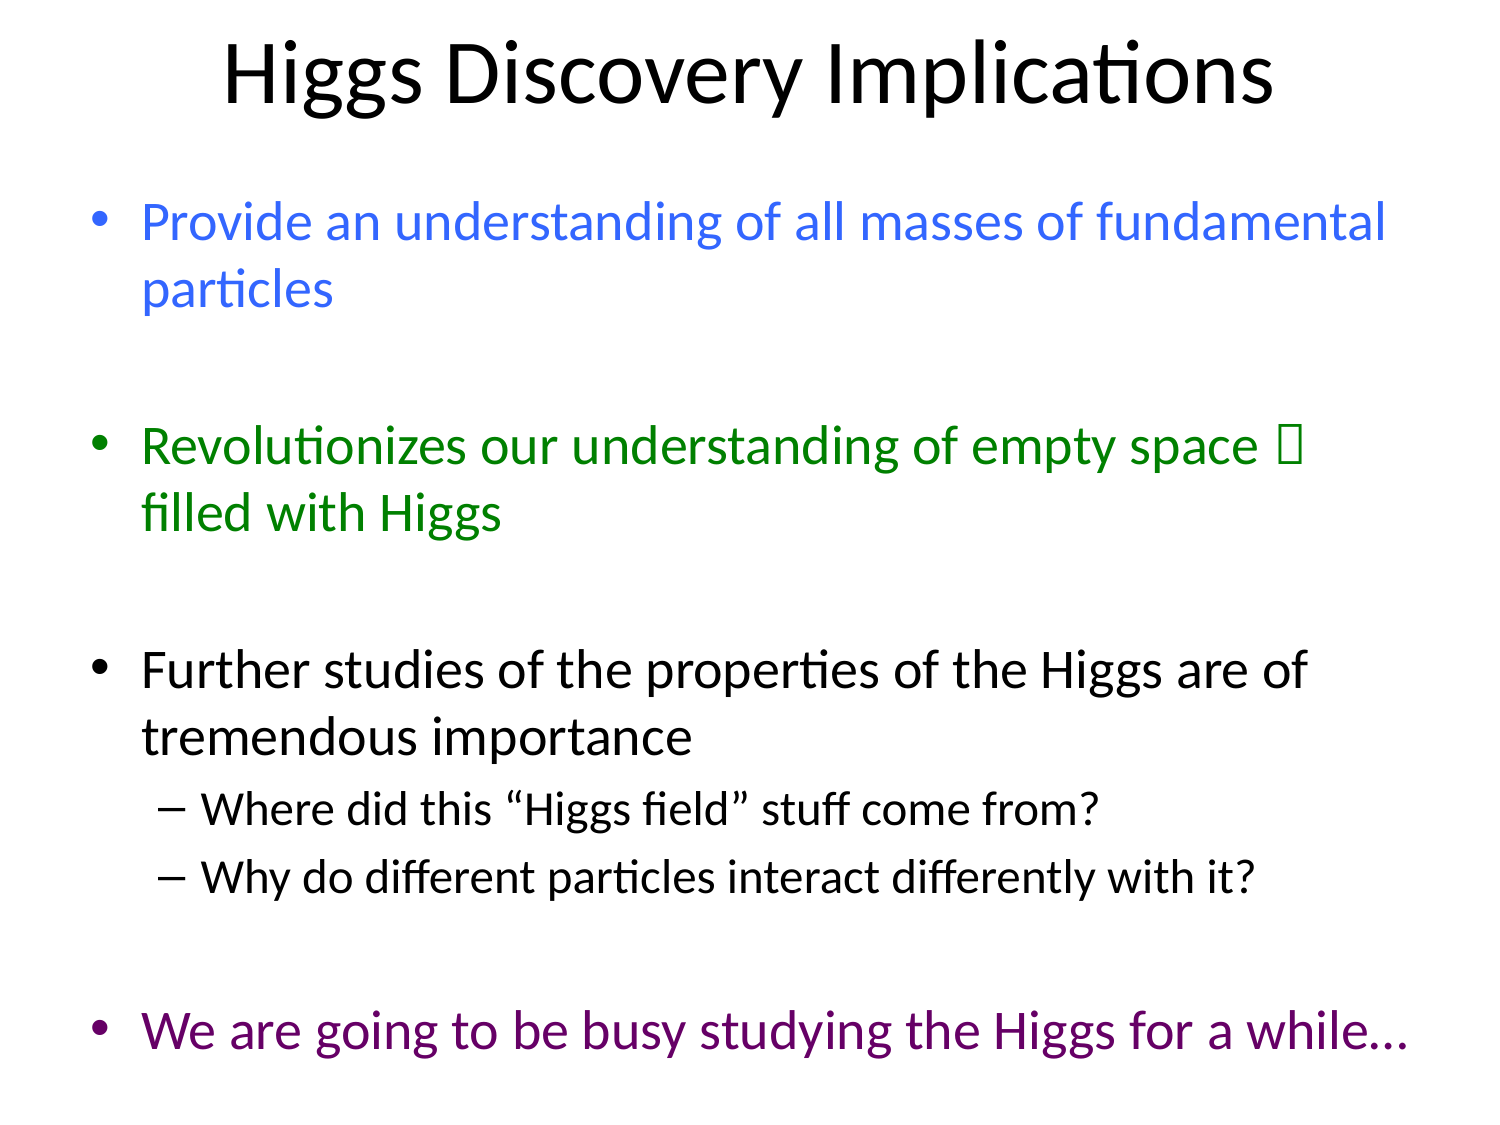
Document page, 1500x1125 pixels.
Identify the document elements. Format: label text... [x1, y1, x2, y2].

title Higgs Discovery Implications [75, 0, 1425, 161]
list Provide an understanding of all masses of fundamental particles Revolutionizes our understanding of empty space  filled with Higgs Further studies of the properties of the Higgs are of tremendous importance Where did this “Higgs field” stuff come from? Why do different particles interact differently with it? We are going to be busy studying the Higgs for a while… [75, 176, 1425, 1125]
